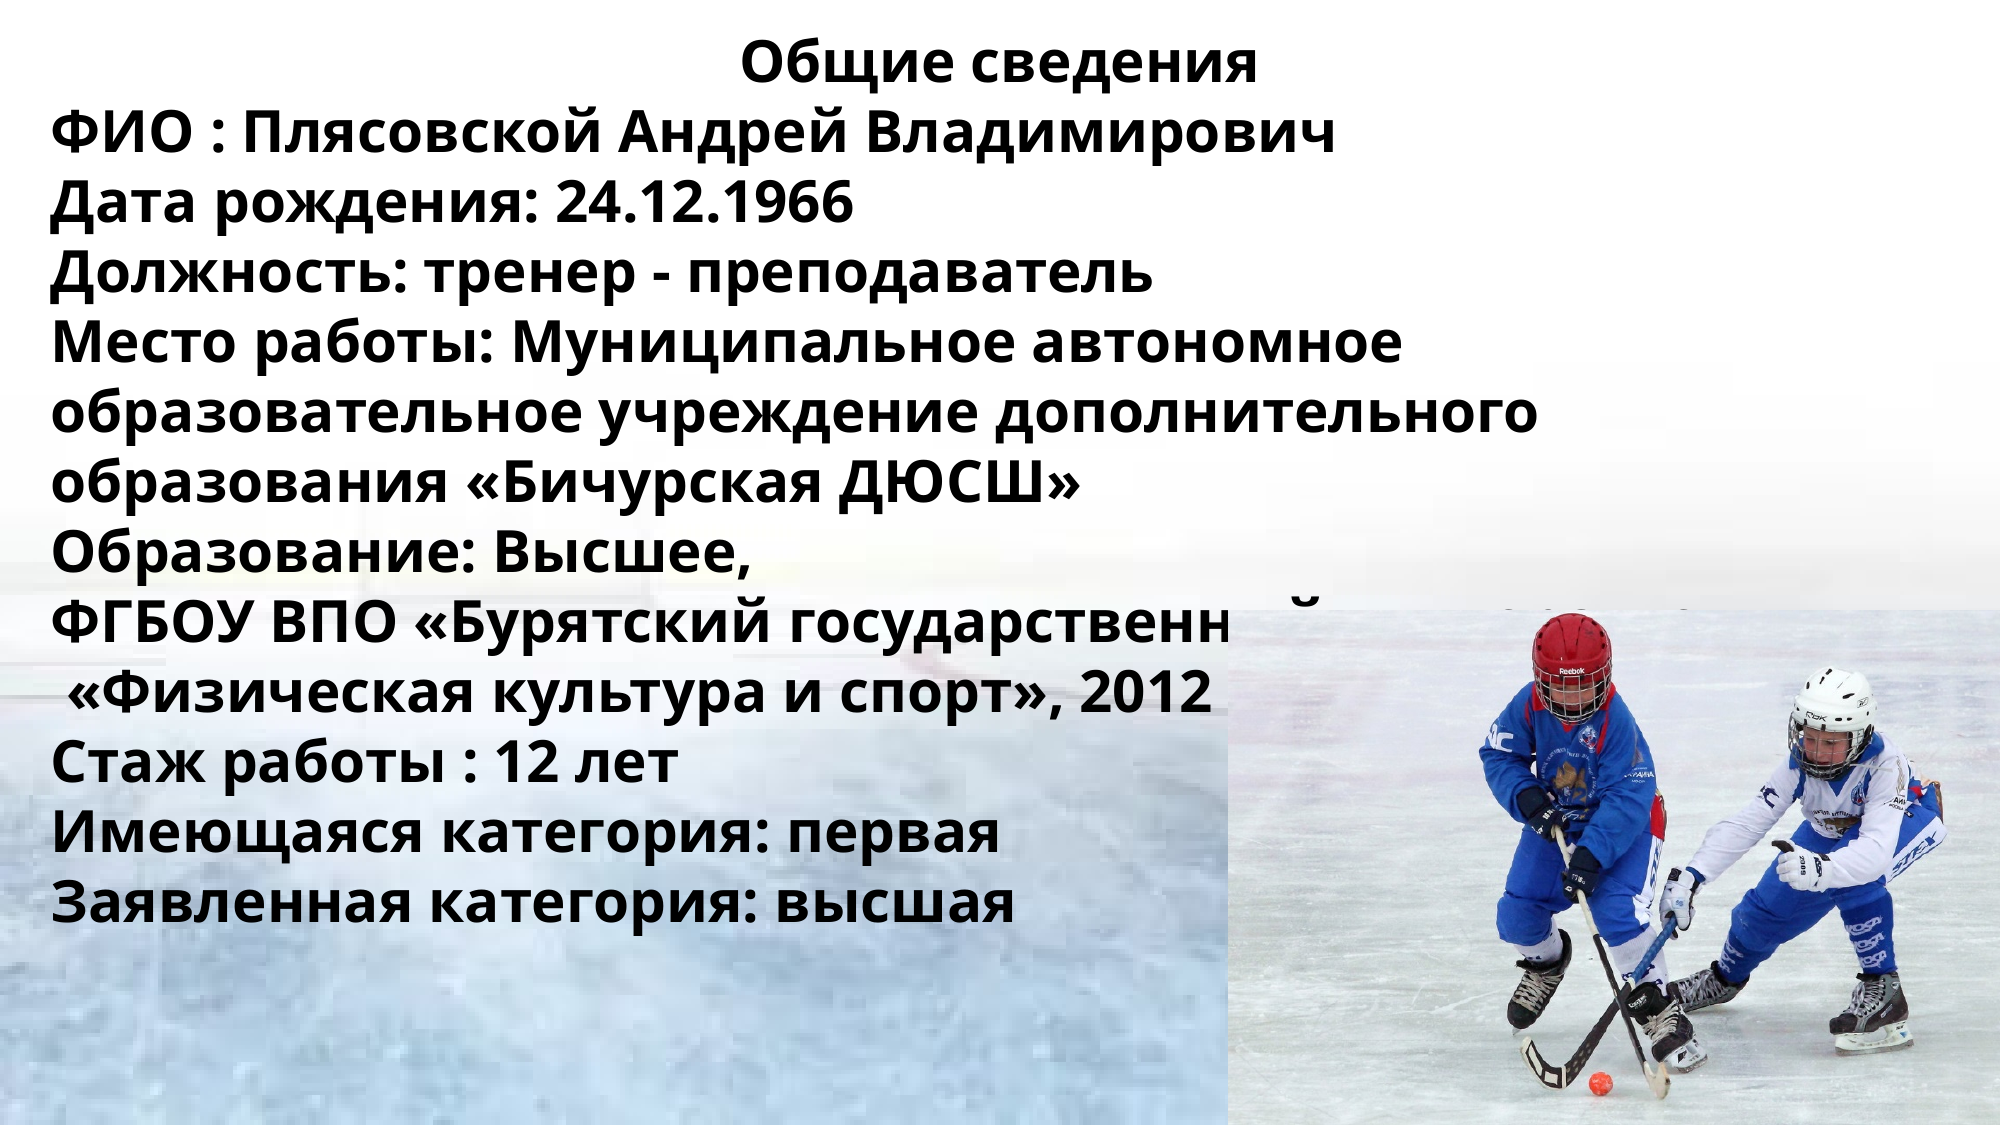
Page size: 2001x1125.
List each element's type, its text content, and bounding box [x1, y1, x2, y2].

text_box Общие сведения ФИО : Плясовской Андрей Владимирович Дата рождения: 24.12.1966 Должность: тренер - преподаватель Место работы: Муниципальное автономное образовательное учреждение дополнительного образования «Бичурская ДЮСШ» Образование: Высшее, ФГБОУ ВПО «Бурятский государственный университет», «Физическая культура и спорт», 2012 г, Стаж работы : 12 лет Имеющаяся категория: первая Заявленная категория: высшая [35, 16, 1964, 129]
picture [0, 129, 2000, 1125]
